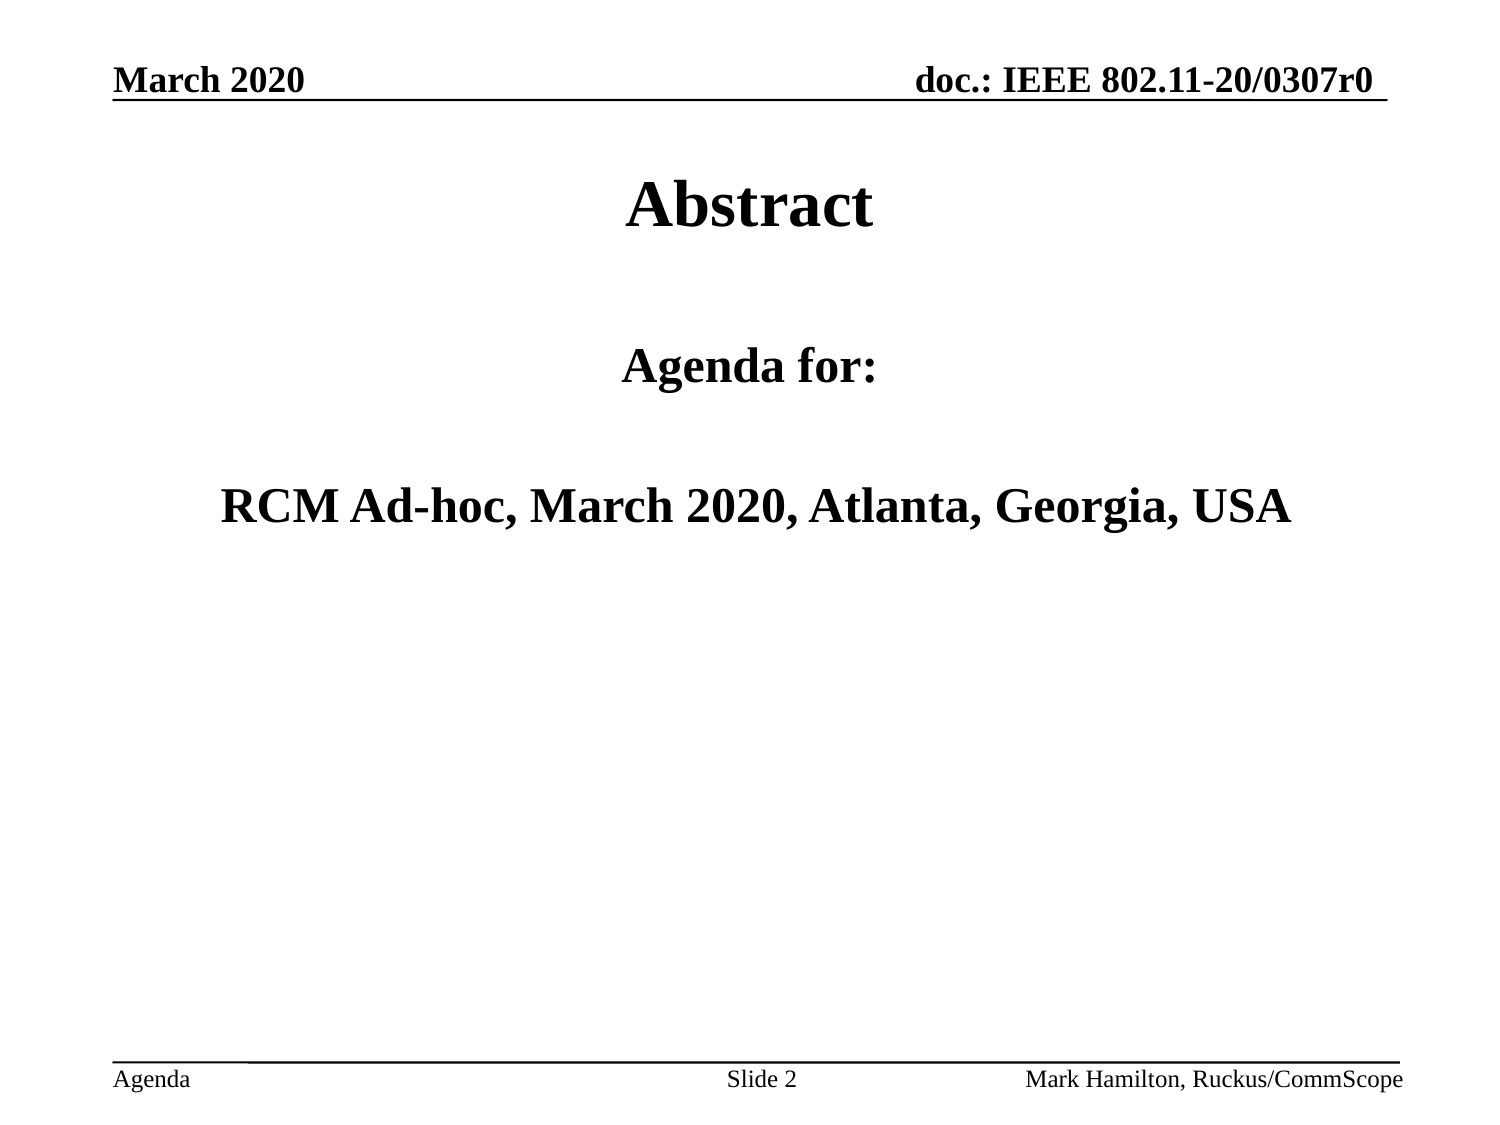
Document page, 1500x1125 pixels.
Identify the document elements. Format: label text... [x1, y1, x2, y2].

title Abstract [112, 112, 1388, 288]
list Agenda for: RCM Ad-hoc, March 2020, Atlanta, Georgia, USA [112, 324, 1388, 1000]
